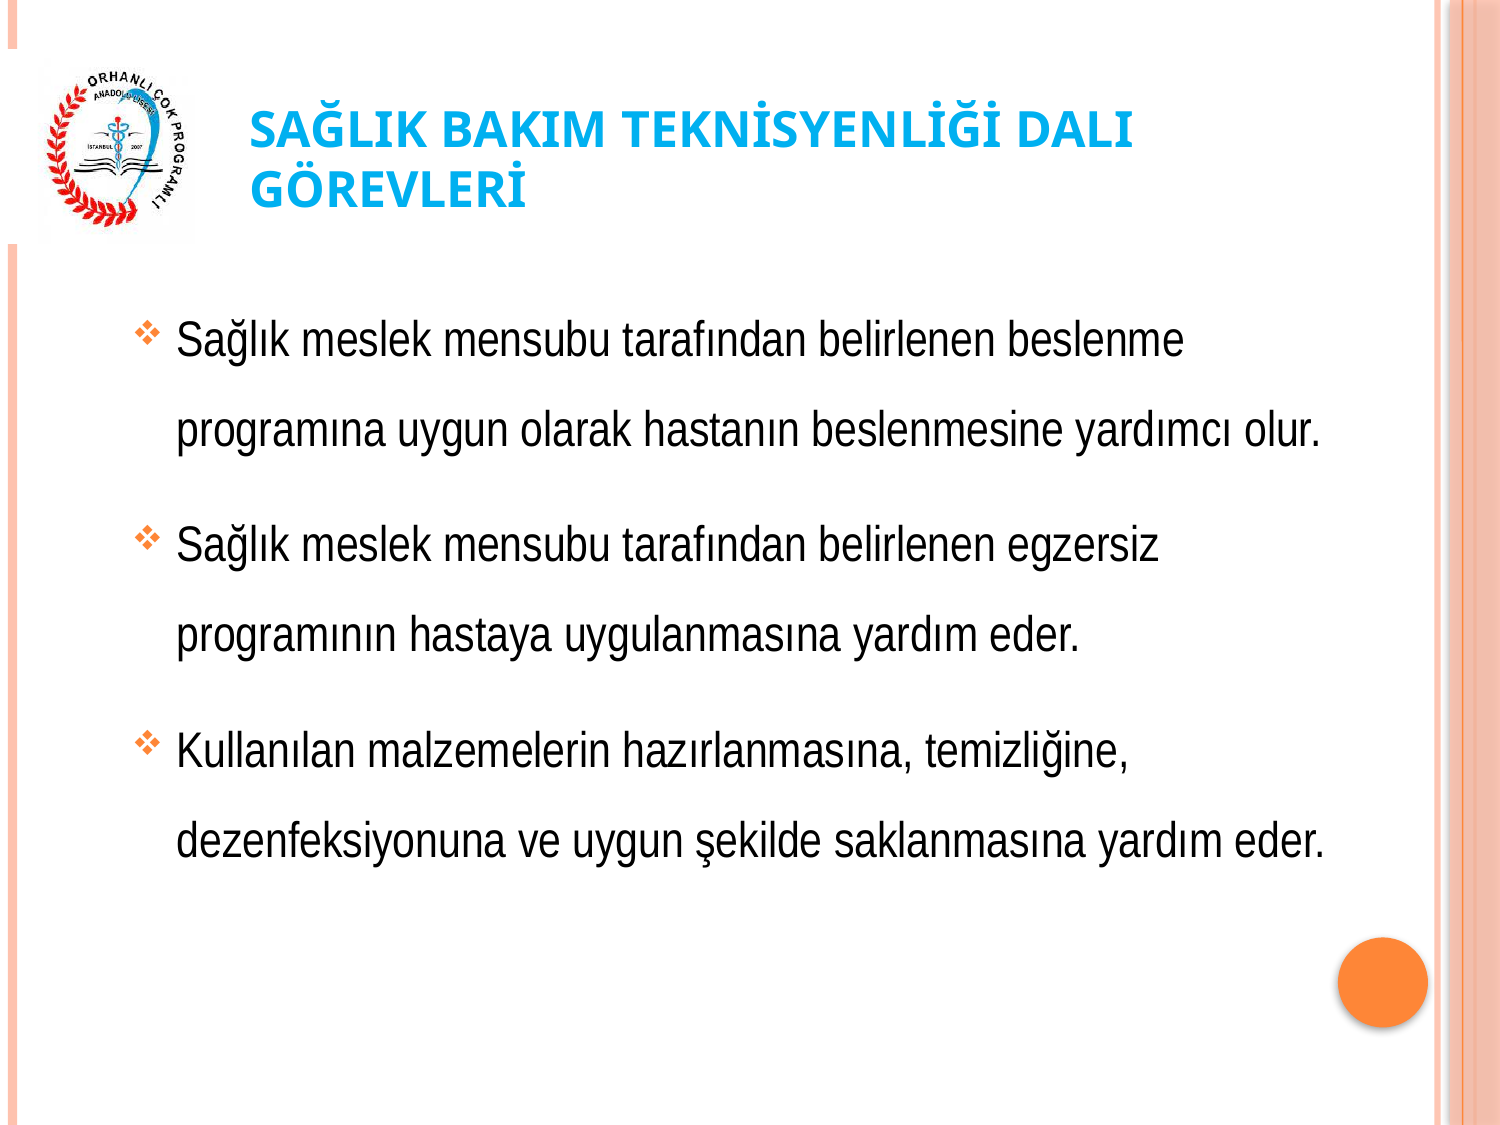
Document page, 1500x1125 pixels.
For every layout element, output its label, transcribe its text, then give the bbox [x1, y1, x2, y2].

list Sağlık meslek mensubu tarafından belirlenen beslenme programına uygun olarak hastanın beslenmesine yardımcı olur. Sağlık meslek mensubu tarafından belirlenen egzersiz programının hastaya uygulanmasına yardım eder. Kullanılan malzemelerin hazırlanmasına, temizliğine, dezenfeksiyonuna ve uygun şekilde saklanmasına yardım eder. [117, 269, 1407, 926]
picture [0, 48, 235, 245]
title SAĞLIK BAKIM TEKNİSYENLİĞİ dalı Görevlerİ [234, 24, 1425, 225]
